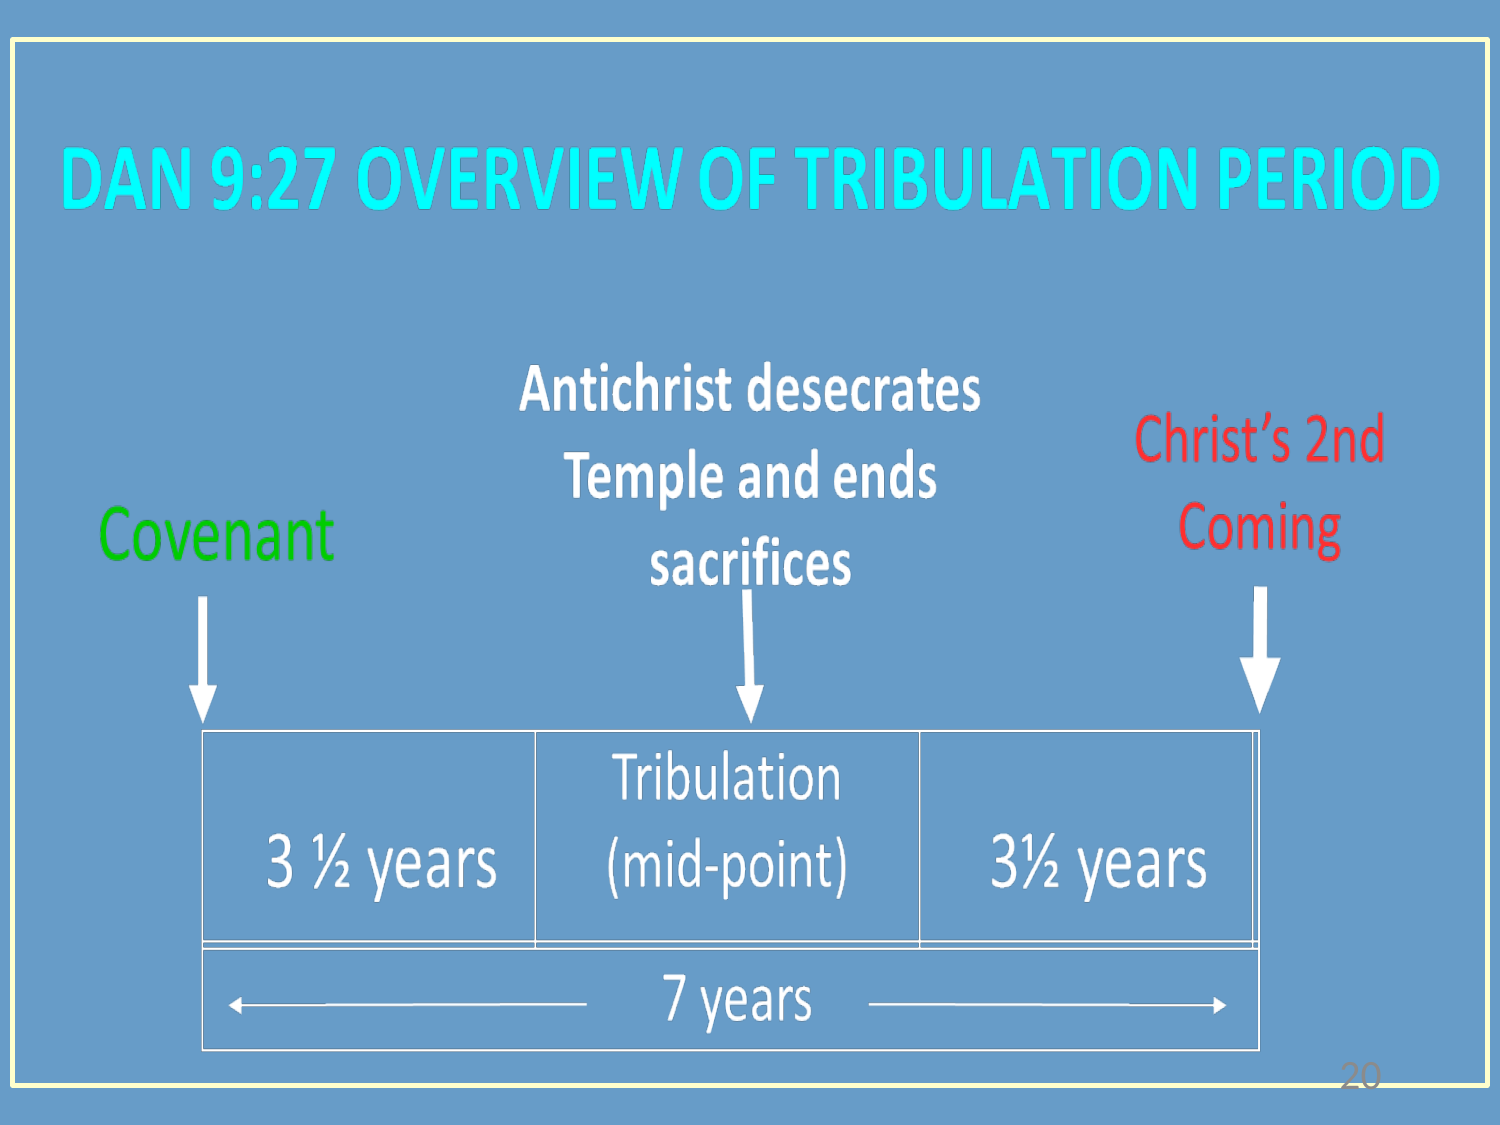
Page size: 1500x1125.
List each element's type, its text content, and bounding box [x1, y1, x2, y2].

slide_number 20 [1059, 1084, 1397, 1103]
picture [14, 41, 1485, 1084]
